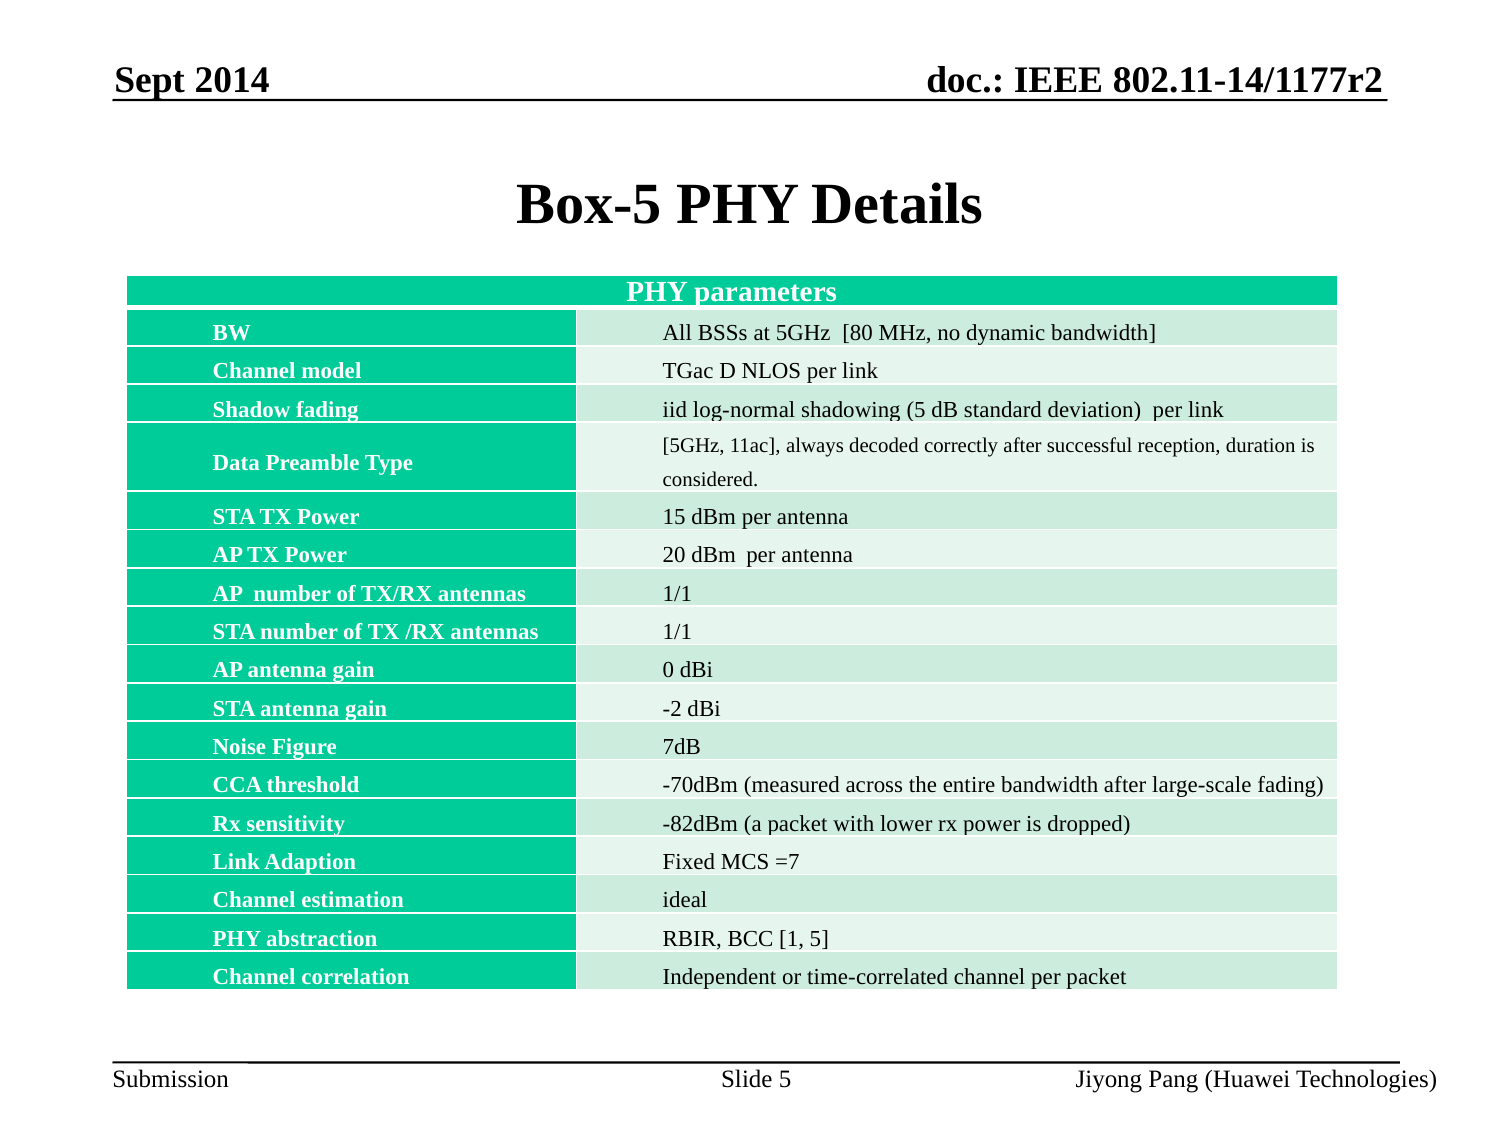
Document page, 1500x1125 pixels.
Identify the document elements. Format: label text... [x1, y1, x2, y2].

footer Jiyong Pang (Huawei Technologies) [1075, 1061, 1443, 1093]
table_cell ideal [577, 875, 1337, 912]
table_cell BW [127, 310, 576, 345]
title Box-5 PHY Details [112, 112, 1388, 288]
table_cell Link Adaption [127, 837, 576, 874]
table_cell STA TX Power [127, 492, 576, 529]
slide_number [114, 54, 272, 101]
table_cell -70dBm (measured across the entire bandwidth after large-scale fading) [577, 760, 1337, 797]
table_cell Channel model [127, 347, 576, 383]
table_header PHY parameters [127, 276, 1337, 305]
table_cell AP TX Power [127, 530, 576, 567]
table_cell STA antenna gain [127, 684, 576, 720]
table_cell TGac D NLOS per link [577, 347, 1337, 383]
table_cell Shadow fading [127, 385, 576, 421]
table_cell [5GHz, 11ac], always decoded correctly after successful reception, duration is considered. [577, 423, 1337, 490]
table_cell 7dB [577, 722, 1337, 759]
table_cell All BSSs at 5GHz [80 MHz, no dynamic bandwidth] [577, 310, 1337, 345]
table_cell Channel correlation [127, 952, 576, 989]
table_cell -82dBm (a packet with lower rx power is dropped) [577, 799, 1337, 835]
table_cell Independent or time-correlated channel per packet [577, 952, 1337, 989]
table_cell Channel estimation [127, 875, 576, 912]
table_cell STA number of TX /RX antennas [127, 607, 576, 644]
slide_number Slide 5 [712, 1061, 800, 1093]
table_cell RBIR, BCC [1, 5] [577, 914, 1337, 950]
table_cell Data Preamble Type [127, 423, 576, 490]
table_cell 15 dBm per antenna [577, 492, 1337, 529]
table_cell iid log-normal shadowing (5 dB standard deviation) per link [577, 385, 1337, 421]
table_cell 0 dBi [577, 645, 1337, 682]
table_cell 20 dBm per antenna [577, 530, 1337, 567]
table_cell Noise Figure [127, 722, 576, 759]
table_cell -2 dBi [577, 684, 1337, 720]
table_cell 1/1 [577, 607, 1337, 644]
table_cell PHY abstraction [127, 914, 576, 950]
table_cell AP number of TX/RX antennas [127, 569, 576, 605]
table_cell Rx sensitivity [127, 799, 576, 835]
table_cell 1/1 [577, 569, 1337, 605]
table_cell AP antenna gain [127, 645, 576, 682]
table_cell CCA threshold [127, 760, 576, 797]
table_cell Fixed MCS =7 [577, 837, 1337, 874]
